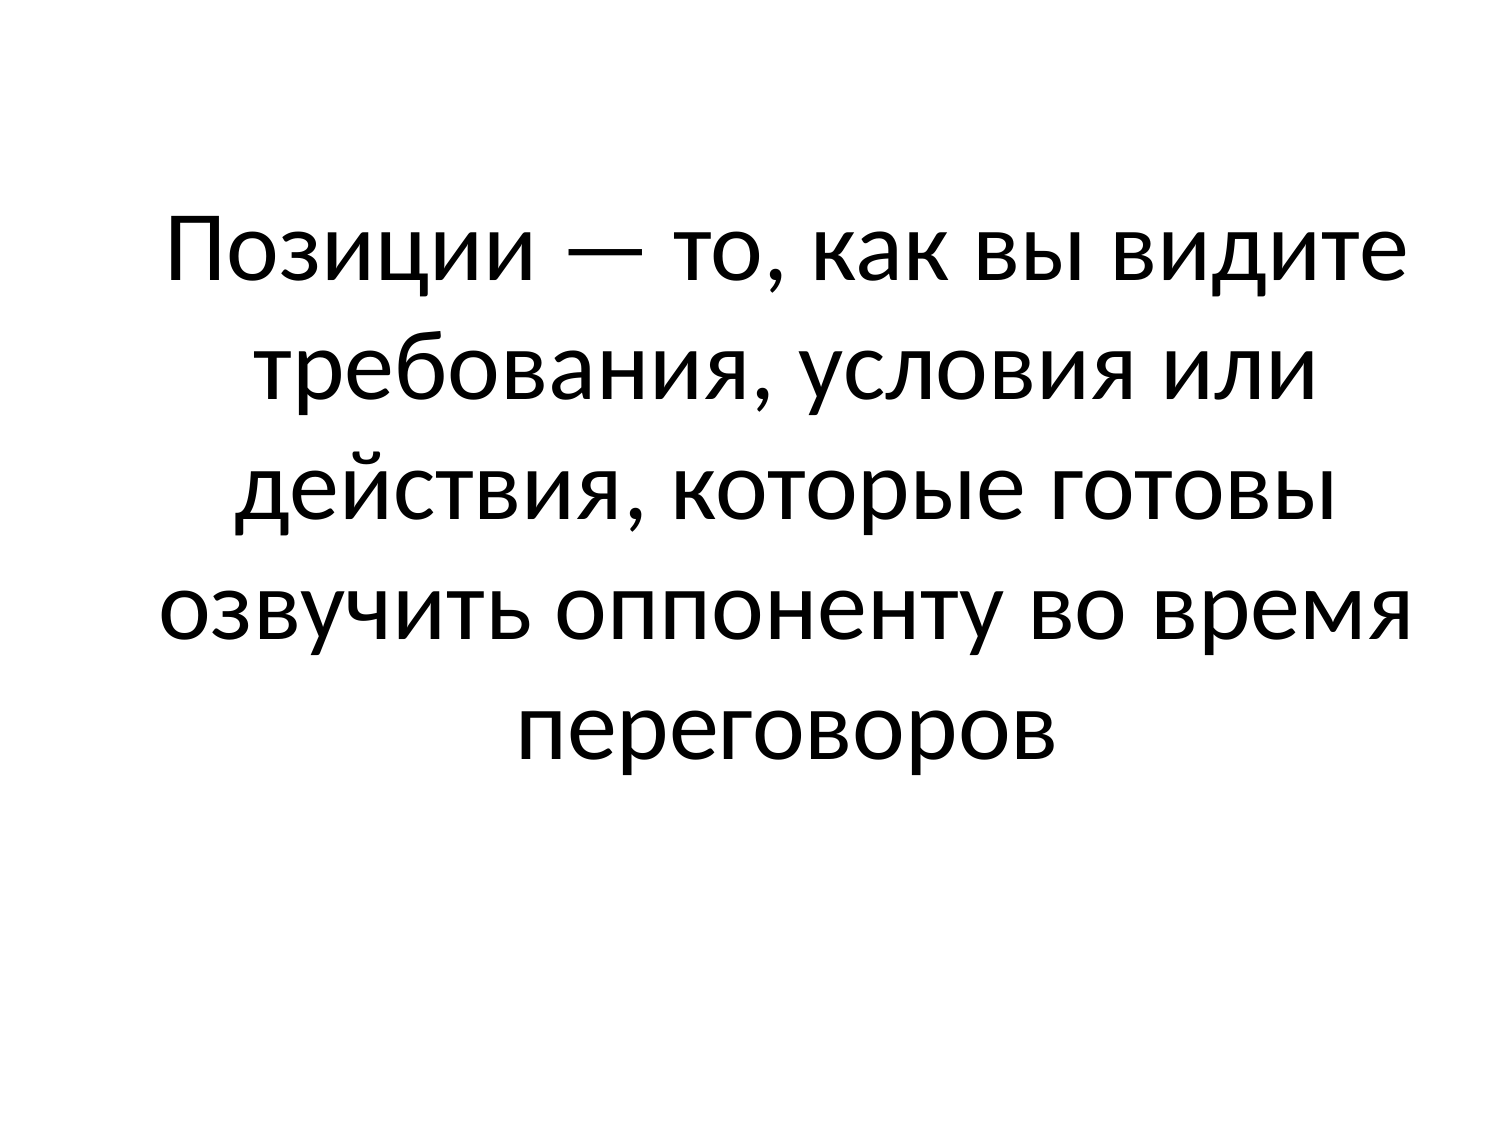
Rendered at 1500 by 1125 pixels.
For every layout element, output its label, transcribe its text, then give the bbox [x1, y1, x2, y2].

list Позиции — то, как вы видите требования, условия или действия, которые готовы озвучить оппоненту во время переговоров [112, 172, 1463, 916]
